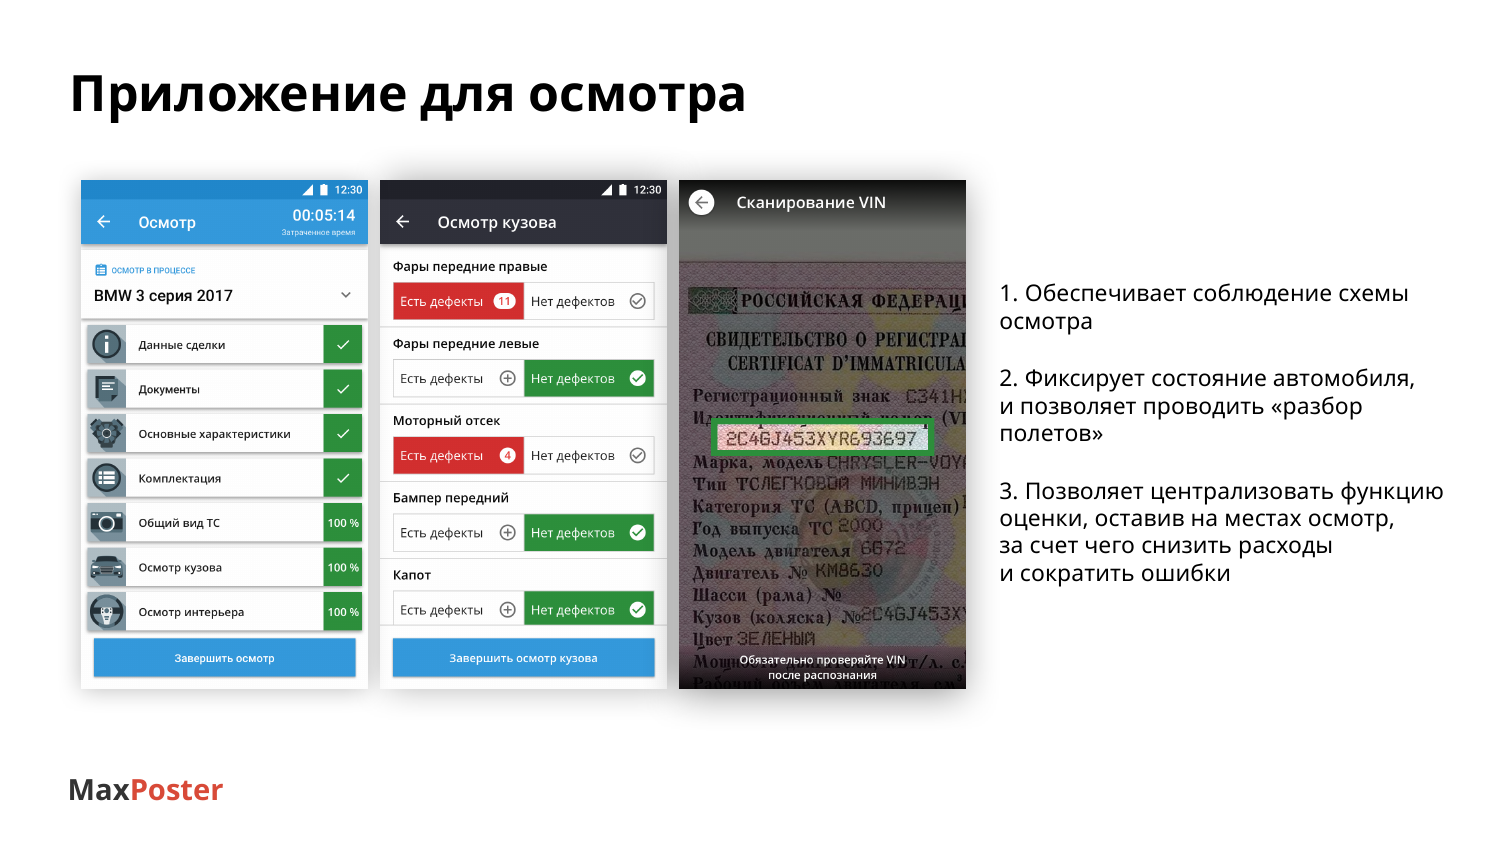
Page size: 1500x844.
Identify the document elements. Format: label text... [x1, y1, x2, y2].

text_box 1. Обеспечивает соблюдение схемы осмотра 2. Фиксирует состояние автомобиля, и позволяет проводить «разбор полетов» 3. Позволяет централизовать функцию оценки, оставив на местах осмотр, за счет чего снизить расходы и сократить ошибки [984, 263, 1463, 606]
picture [80, 180, 368, 690]
picture [679, 180, 966, 690]
picture [380, 180, 667, 690]
text_box MaxPoster [52, 756, 242, 821]
text_box Приложение для осмотра [55, 33, 1389, 140]
